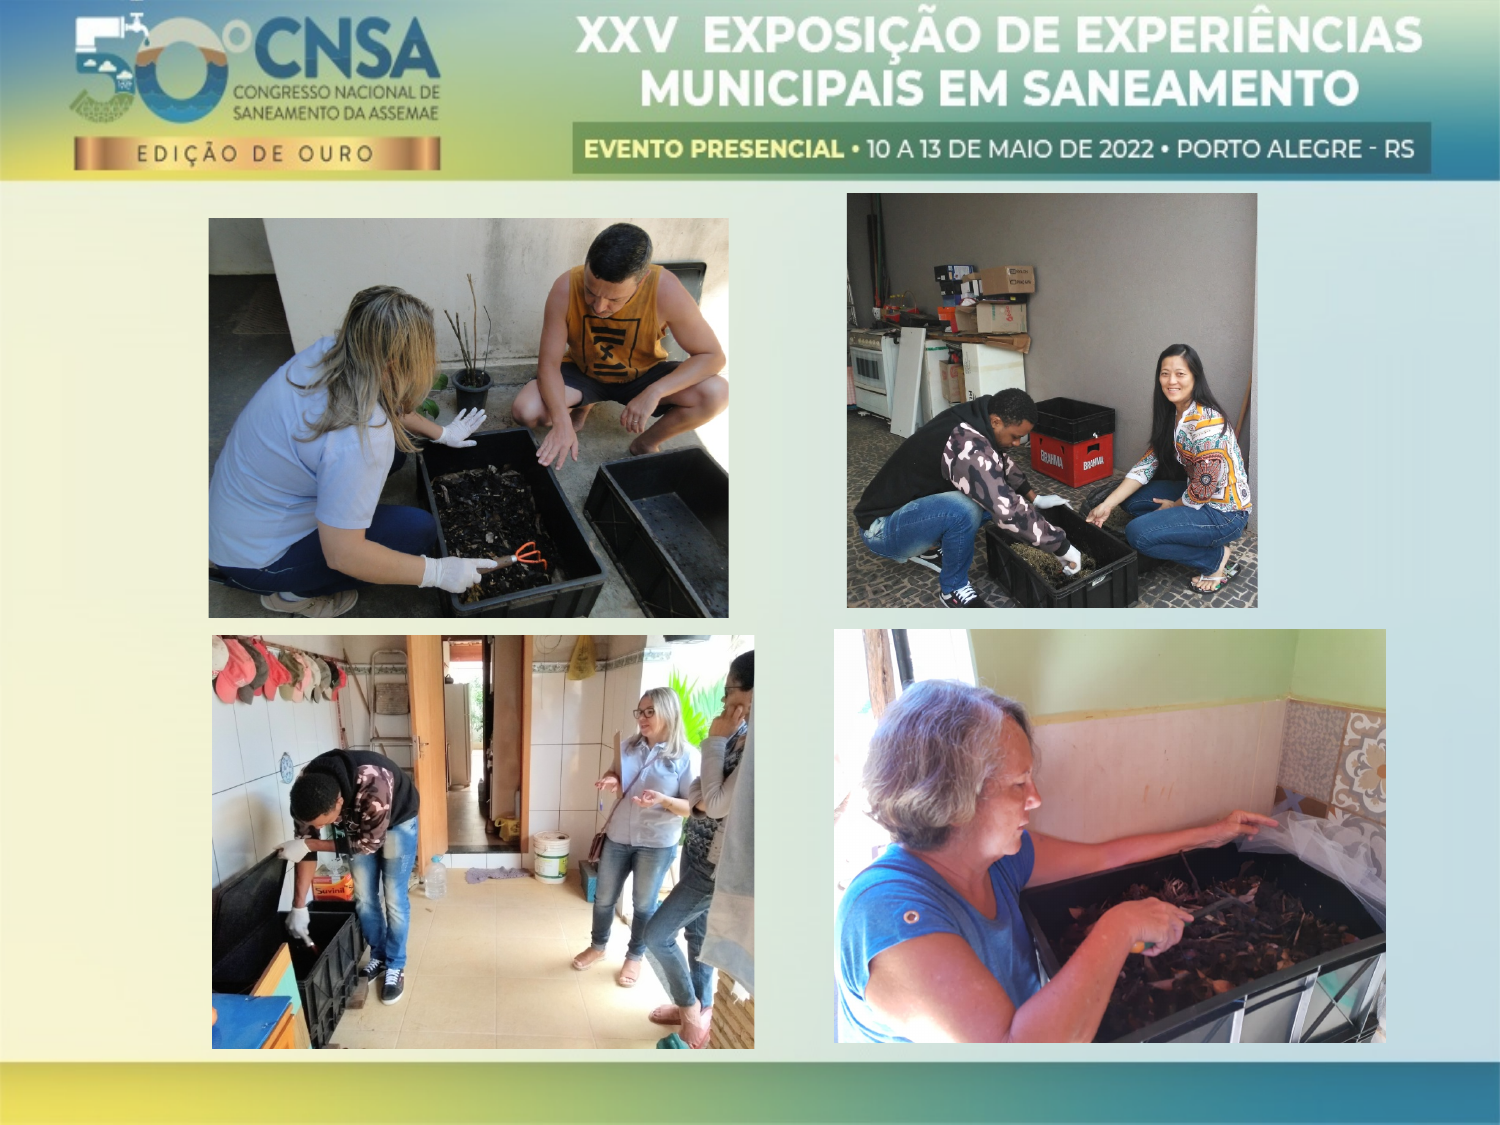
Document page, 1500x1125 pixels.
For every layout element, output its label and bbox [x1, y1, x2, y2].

picture [846, 193, 1258, 608]
picture [208, 218, 729, 618]
picture [834, 629, 1386, 1043]
picture [211, 635, 755, 1050]
